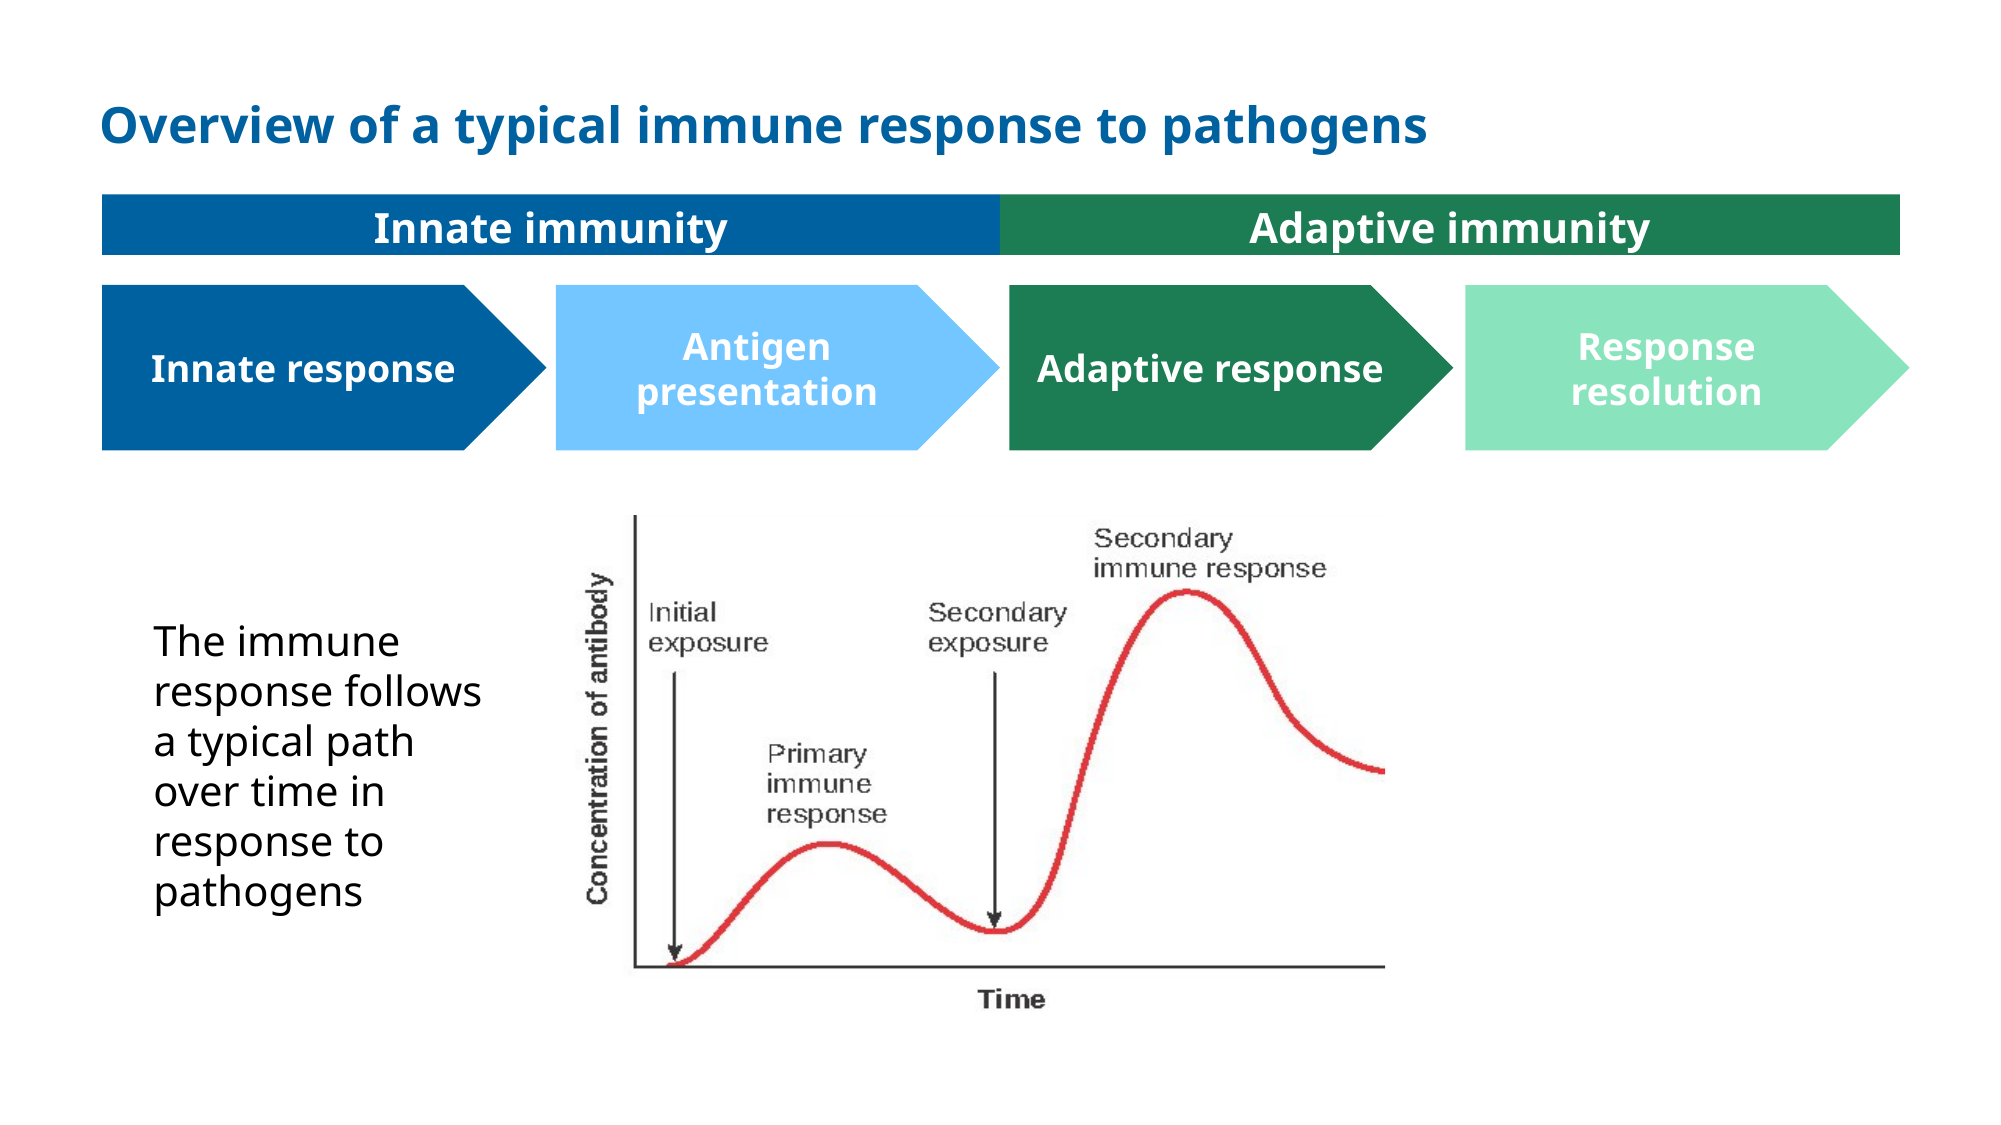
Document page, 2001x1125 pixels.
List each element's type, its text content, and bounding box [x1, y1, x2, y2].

text_box Innate response [102, 284, 547, 451]
title Overview of a typical immune response to pathogens [99, 24, 1900, 161]
text_box Adaptive response [1009, 285, 1454, 451]
text_box The immune response follows a typical path over time in response to pathogens [138, 607, 521, 923]
text_box Innate immunity [102, 194, 999, 255]
picture [575, 515, 1386, 1017]
text_box Antigen presentation [555, 284, 995, 451]
text_box Response resolution [1465, 285, 1910, 451]
text_box Adaptive immunity [999, 194, 1900, 255]
